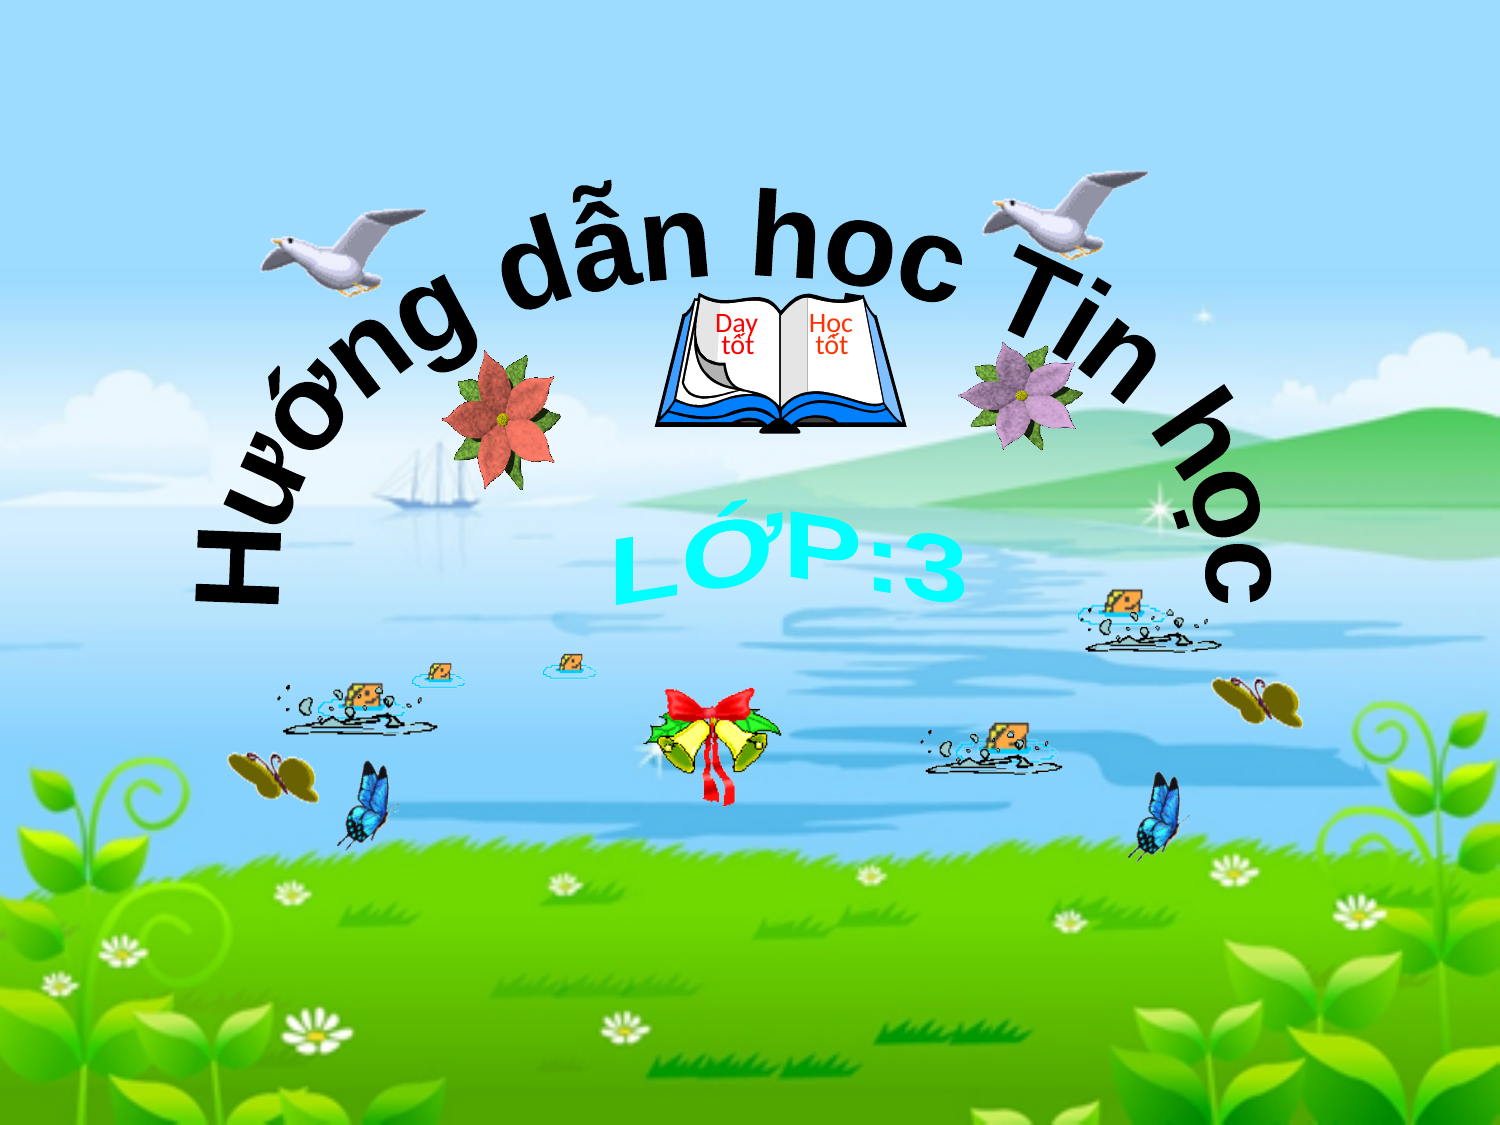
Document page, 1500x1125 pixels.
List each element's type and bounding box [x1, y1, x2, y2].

text_box [654, 279, 907, 436]
picture [0, 0, 1500, 1125]
